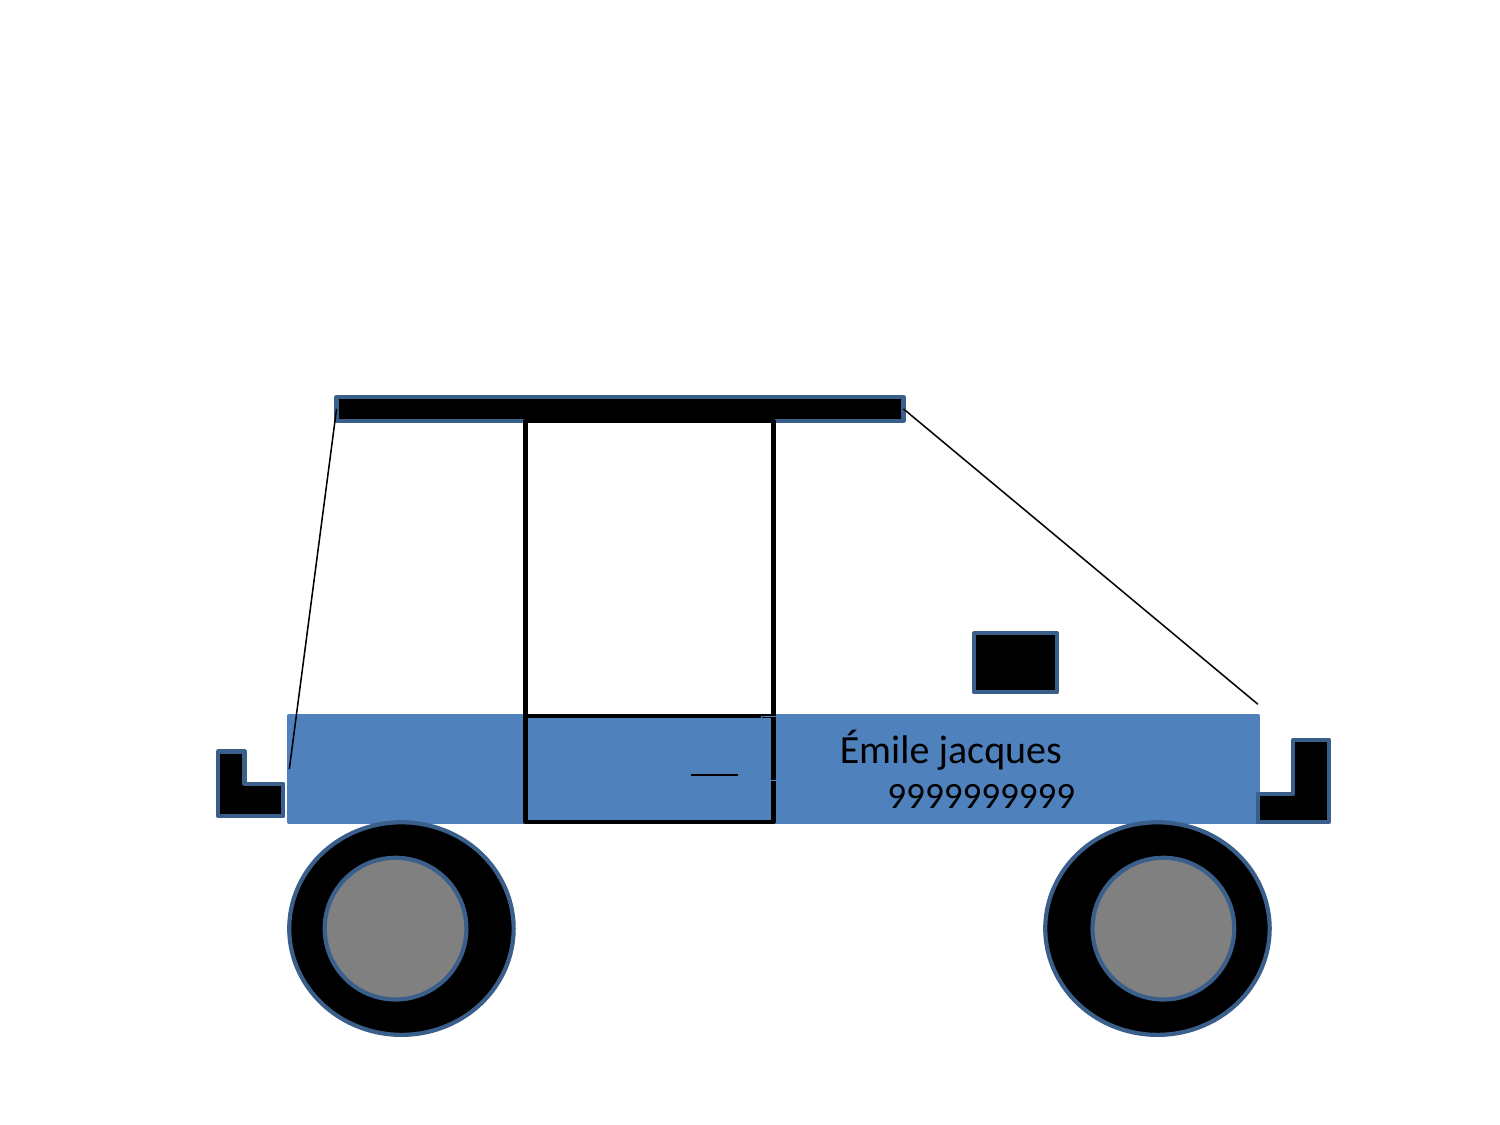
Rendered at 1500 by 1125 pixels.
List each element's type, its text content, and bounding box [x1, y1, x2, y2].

text_box [1090, 855, 1237, 1002]
text_box [523, 419, 776, 714]
list Émile jacques [761, 716, 1225, 781]
text_box [523, 714, 776, 824]
text_box [334, 395, 906, 423]
text_box [776, 714, 1260, 824]
text_box [1256, 738, 1331, 824]
text_box [1043, 820, 1272, 1037]
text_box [288, 408, 337, 770]
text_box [903, 408, 1259, 705]
text_box [287, 714, 523, 824]
text_box [216, 749, 285, 818]
text_box [322, 855, 469, 1002]
title 9999999999 [868, 781, 1095, 824]
text_box [287, 820, 516, 1037]
